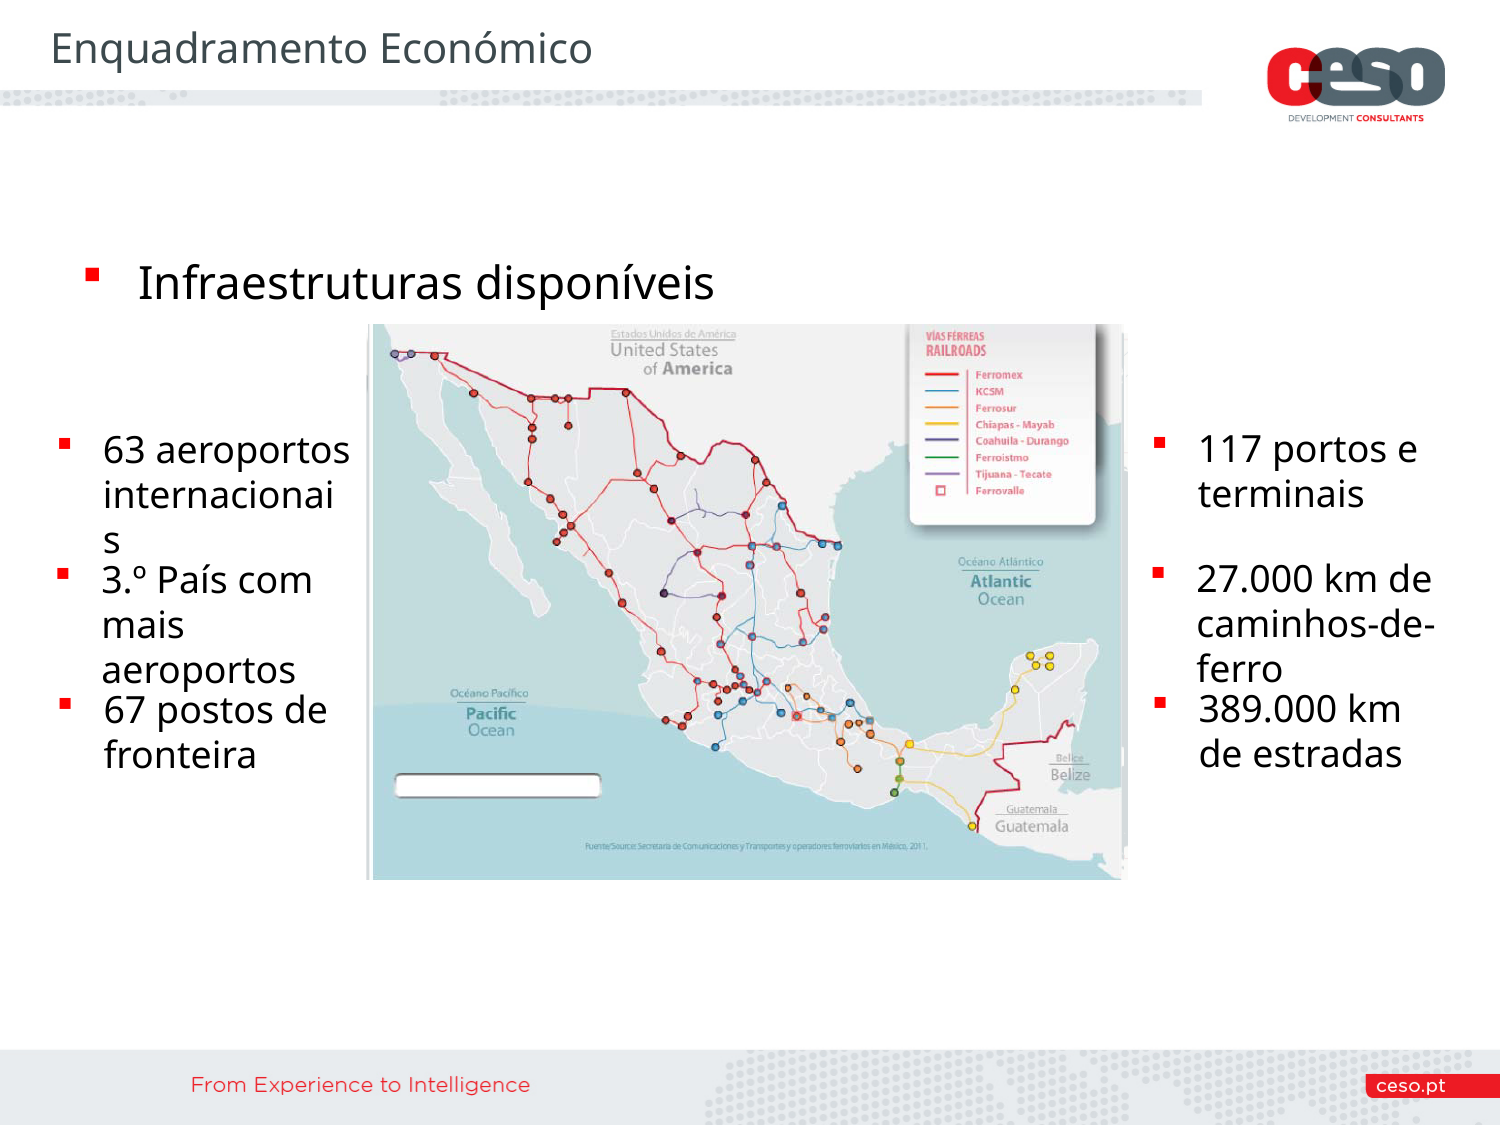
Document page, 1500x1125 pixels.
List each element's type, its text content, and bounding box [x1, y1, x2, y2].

text_box Enquadramento Económico [0, 0, 1291, 113]
text_box 27.000 km de caminhos-de-ferro [1142, 547, 1500, 698]
text_box 67 postos de fronteira [49, 679, 361, 784]
text_box 389.000 km de estradas [1144, 677, 1456, 783]
text_box Infraestruturas disponíveis [74, 245, 803, 316]
text_box 3.º País com mais aeroportos [46, 548, 366, 699]
text_box 117 portos e terminais [1143, 417, 1456, 523]
text_box 63 aeroportos internacionais [48, 418, 361, 548]
picture [0, 0, 1500, 1125]
